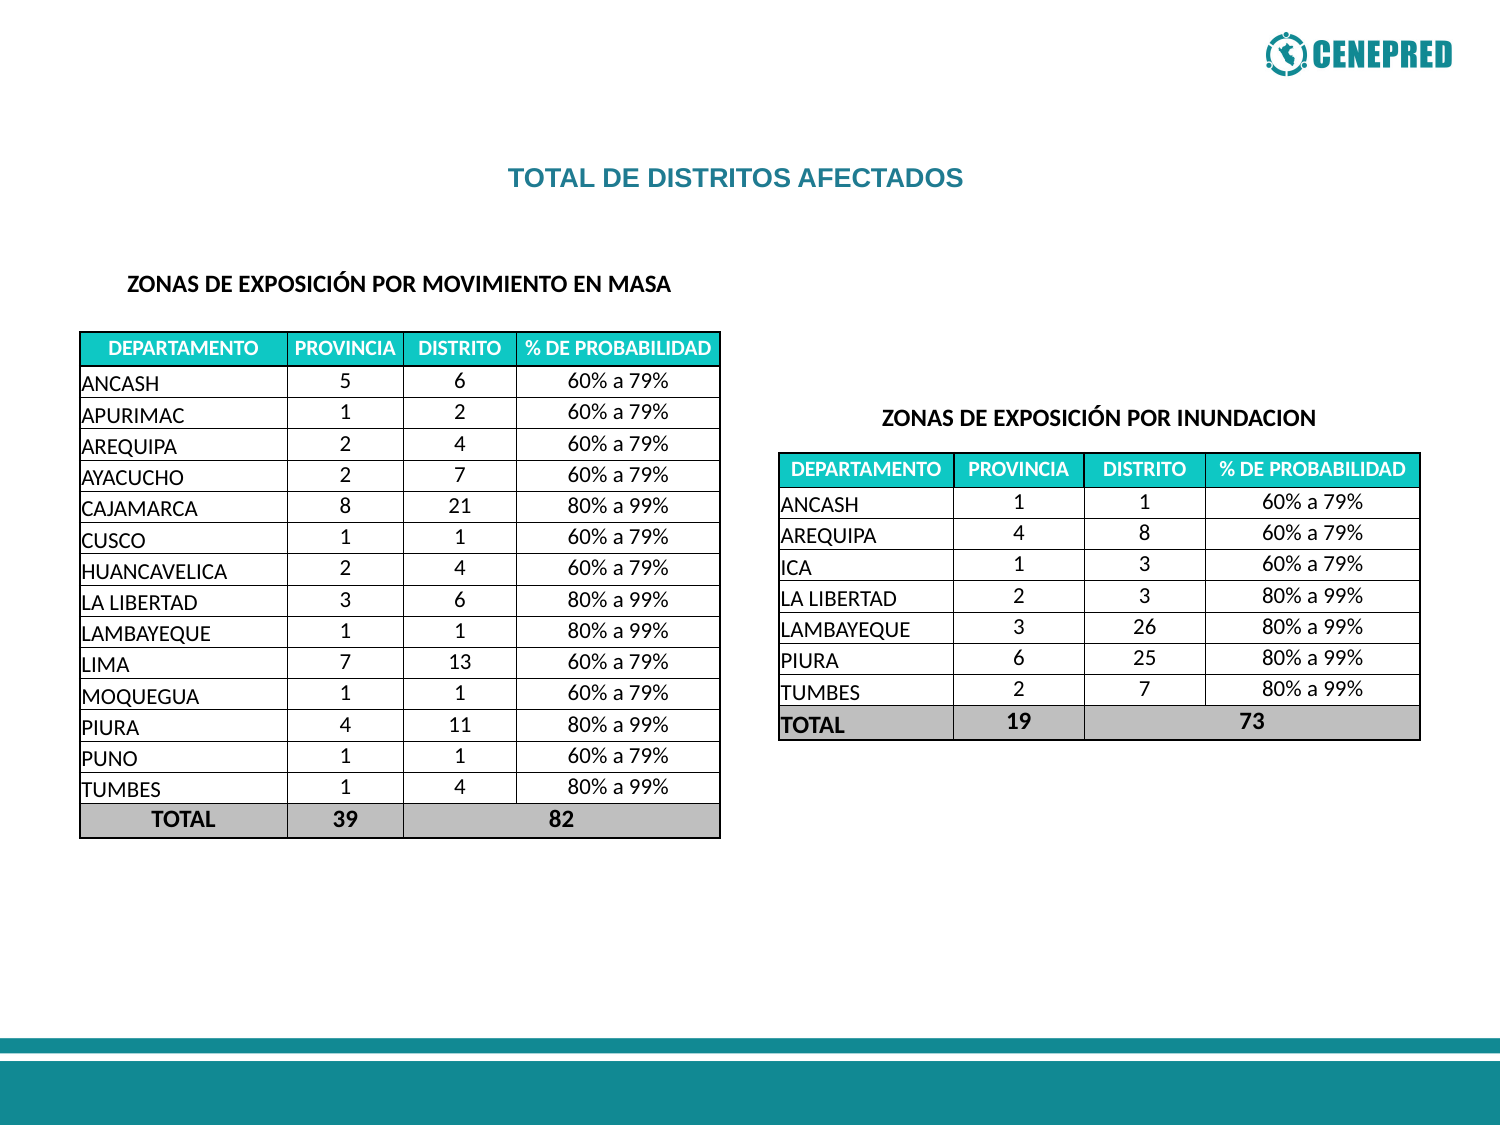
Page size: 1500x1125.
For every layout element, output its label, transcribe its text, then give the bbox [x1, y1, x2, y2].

table_cell 8 [1085, 519, 1205, 549]
table_cell 26 [1085, 613, 1205, 643]
table_cell DISTRITO [1085, 454, 1205, 487]
table_cell 1 [404, 742, 516, 772]
table_cell 6 [404, 367, 516, 397]
table_cell 8 [288, 492, 403, 522]
table_cell 80% a 99% [1206, 613, 1419, 643]
table_cell 3 [954, 613, 1084, 643]
table_cell PUNO [81, 742, 287, 772]
table_cell 1 [404, 679, 516, 709]
table_cell PROVINCIA [288, 333, 403, 365]
table_cell 60% a 79% [517, 523, 719, 553]
table_cell 60% a 79% [1206, 550, 1419, 580]
table_cell DISTRITO [404, 333, 516, 365]
table_cell DEPARTAMENTO [780, 454, 953, 487]
table_cell TUMBES [780, 675, 953, 705]
table_cell 3 [288, 586, 403, 616]
table_cell 1 [288, 742, 403, 772]
table_cell 80% a 99% [1206, 675, 1419, 705]
table_cell 39 [288, 804, 403, 837]
table_cell 4 [288, 710, 403, 741]
table_cell 1 [404, 617, 516, 647]
table_cell PIURA [780, 644, 953, 674]
table_cell 60% a 79% [517, 554, 719, 585]
table_cell 2 [954, 581, 1084, 612]
table_cell 1 [954, 488, 1084, 518]
table_cell 80% a 99% [1206, 644, 1419, 674]
table_cell LA LIBERTAD [81, 586, 287, 616]
text_box TOTAL DE DISTRITOS AFECTADOS [492, 146, 1070, 211]
table_cell CUSCO [81, 523, 287, 553]
table_cell LA LIBERTAD [780, 581, 953, 612]
table_cell 5 [288, 367, 403, 397]
table_cell 60% a 79% [517, 679, 719, 709]
table_cell LAMBAYEQUE [81, 617, 287, 647]
table_cell 80% a 99% [517, 586, 719, 616]
table_cell 19 [954, 706, 1084, 739]
table_cell ICA [780, 550, 953, 580]
table_cell 80% a 99% [517, 617, 719, 647]
table_cell 73 [1085, 706, 1419, 739]
table_cell 60% a 79% [517, 429, 719, 460]
table_cell 2 [288, 429, 403, 460]
table_cell 60% a 79% [517, 367, 719, 397]
table_cell 4 [404, 429, 516, 460]
table_cell MOQUEGUA [81, 679, 287, 709]
table_cell 4 [404, 773, 516, 803]
table_cell 1 [288, 773, 403, 803]
table_cell 1 [954, 550, 1084, 580]
table_cell TOTAL [780, 706, 953, 739]
table_cell % DE PROBABILIDAD [1206, 454, 1419, 487]
table_cell 6 [954, 644, 1084, 674]
table_cell PROVINCIA [955, 454, 1083, 487]
table_cell 21 [404, 492, 516, 522]
table_cell TOTAL [81, 804, 287, 837]
table_cell 4 [404, 554, 516, 585]
table_cell 1 [1085, 488, 1205, 518]
table_cell LAMBAYEQUE [780, 613, 953, 643]
table_cell 60% a 79% [1206, 488, 1419, 518]
table_cell 1 [404, 523, 516, 553]
table_cell AYACUCHO [81, 461, 287, 491]
table_cell LIMA [81, 648, 287, 678]
table_cell 3 [1085, 581, 1205, 612]
table_cell 25 [1085, 644, 1205, 674]
table_cell 1 [288, 617, 403, 647]
table_cell 7 [288, 648, 403, 678]
table_cell CAJAMARCA [81, 492, 287, 522]
table_cell 1 [288, 523, 403, 553]
table_cell 80% a 99% [1206, 581, 1419, 612]
table_cell 3 [1085, 550, 1205, 580]
table_cell 60% a 79% [517, 648, 719, 678]
table_cell 2 [954, 675, 1084, 705]
table_cell 2 [288, 554, 403, 585]
table_cell ANCASH [81, 367, 287, 397]
table_cell 6 [404, 586, 516, 616]
table_header ZONAS DE EXPOSICIÓN POR MOVIMIENTO EN MASA [80, 273, 720, 331]
table_cell TUMBES [81, 773, 287, 803]
table_cell 80% a 99% [517, 773, 719, 803]
table_cell 13 [404, 648, 516, 678]
table_cell 80% a 99% [517, 710, 719, 741]
table_cell DEPARTAMENTO [81, 333, 287, 365]
table_cell 4 [954, 519, 1084, 549]
table_cell 1 [288, 679, 403, 709]
table_cell AREQUIPA [81, 429, 287, 460]
table_cell 60% a 79% [1206, 519, 1419, 549]
table_cell AREQUIPA [780, 519, 953, 549]
table_cell 1 [288, 398, 403, 428]
table_cell % DE PROBABILIDAD [517, 333, 719, 365]
table_cell 7 [404, 461, 516, 491]
table_cell HUANCAVELICA [81, 554, 287, 585]
table_cell APURIMAC [81, 398, 287, 428]
table_cell PIURA [81, 710, 287, 741]
picture [0, 0, 1500, 1125]
table_cell 80% a 99% [517, 492, 719, 522]
table_header ZONAS DE EXPOSICIÓN POR INUNDACION [779, 406, 1420, 452]
table_cell 60% a 79% [517, 461, 719, 491]
table_cell 2 [288, 461, 403, 491]
table_cell 82 [404, 804, 719, 837]
table_cell 11 [404, 710, 516, 741]
table_cell ANCASH [780, 488, 953, 518]
table_cell 2 [404, 398, 516, 428]
table_cell 60% a 79% [517, 742, 719, 772]
table_cell 7 [1085, 675, 1205, 705]
table_cell 60% a 79% [517, 398, 719, 428]
